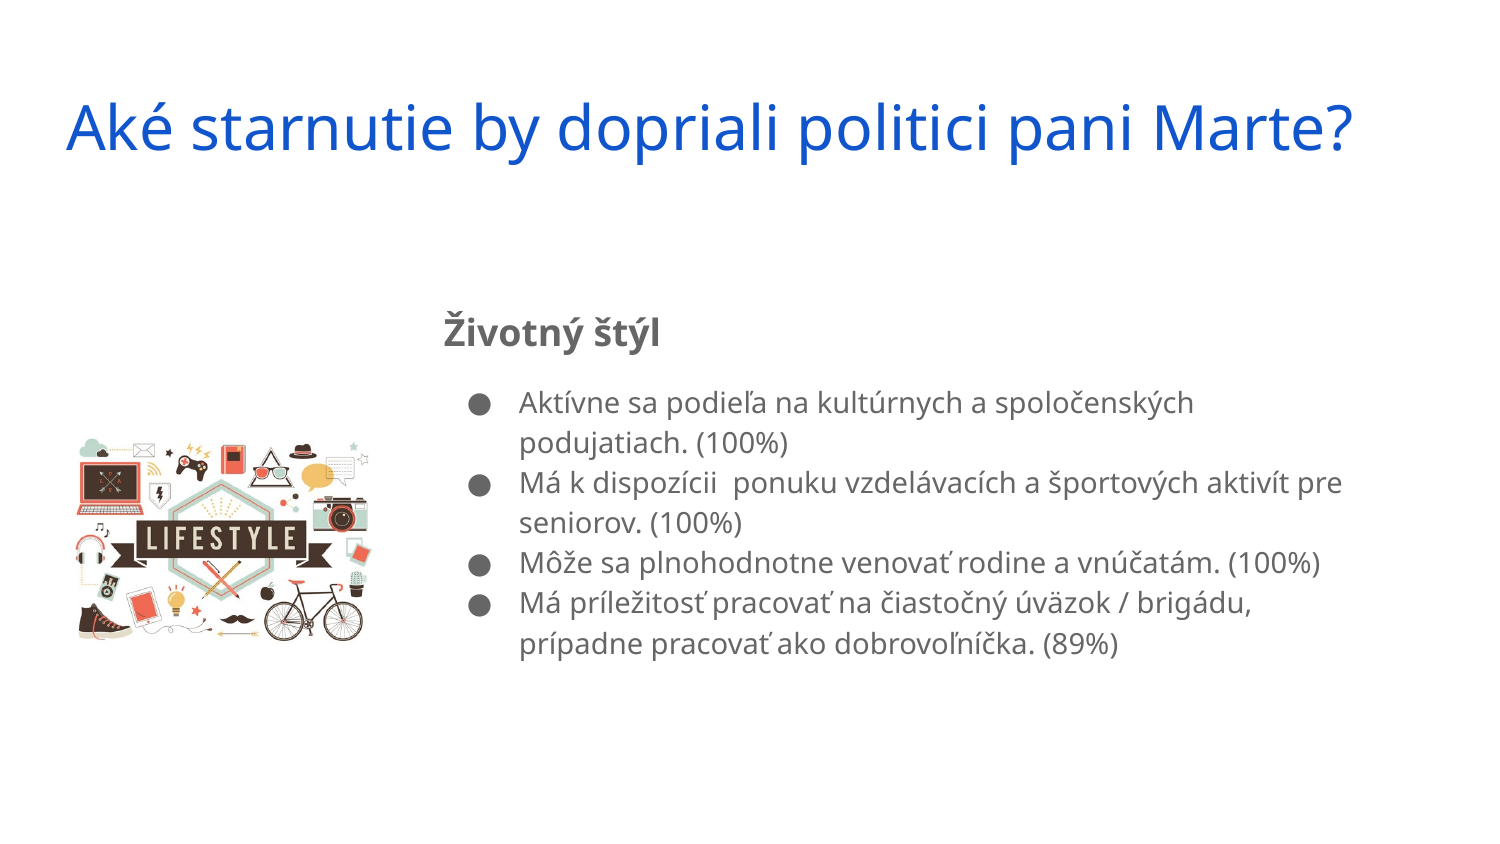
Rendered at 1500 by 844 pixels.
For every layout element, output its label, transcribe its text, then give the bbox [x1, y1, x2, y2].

list Životný štýl Aktívne sa podieľa na kultúrnych a spoločenských podujatiach. (100%) Má k dispozícii ponuku vzdelávacích a športových aktivít pre seniorov. (100%) Môže sa plnohodnotne venovať rodine a vnúčatám. (100%) Má príležitosť pracovať na čiastočný úväzok / brigádu, prípadne pracovať ako dobrovoľníčka. (89%) [428, 287, 1385, 712]
picture [26, 421, 421, 659]
title Aké starnutie by dopriali politici pani Marte? [51, 72, 1449, 167]
